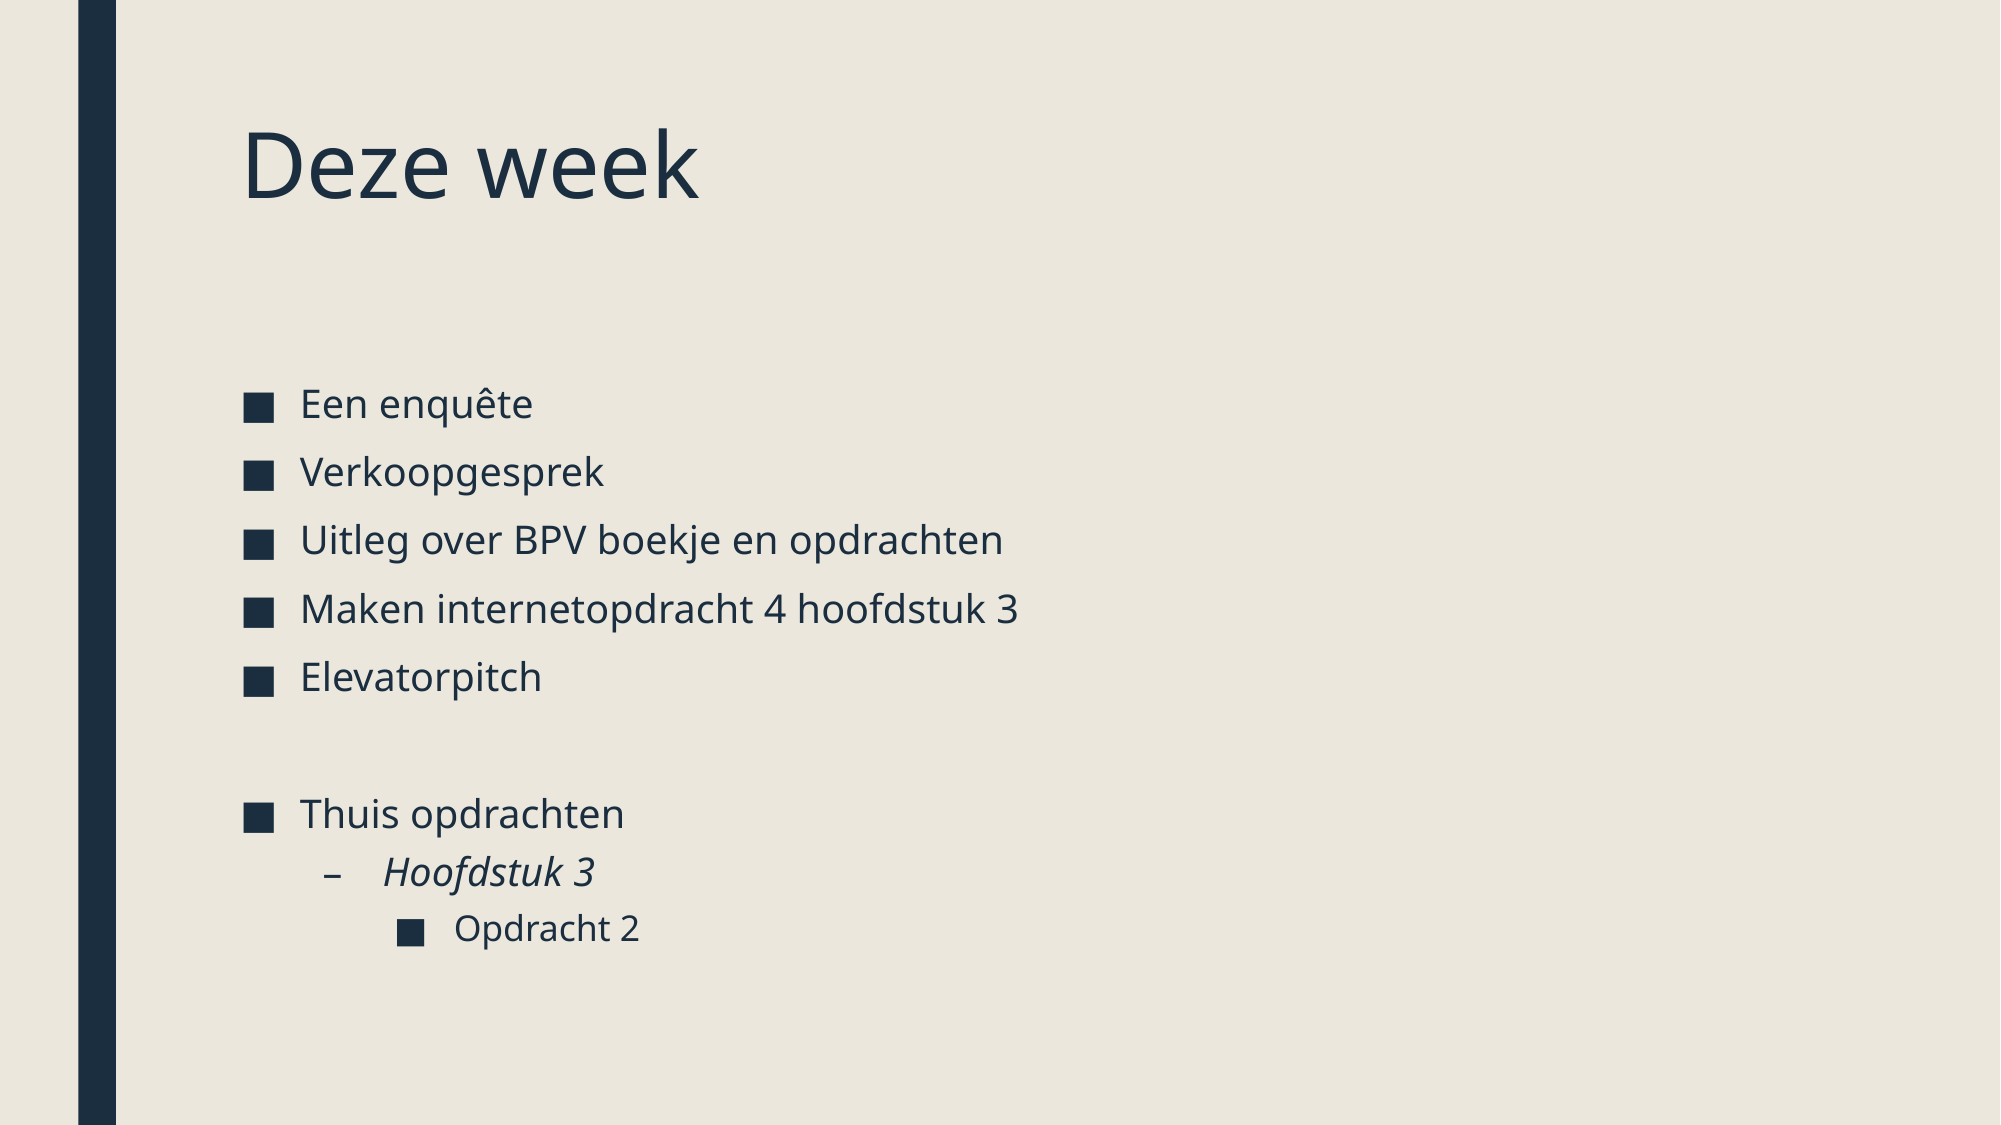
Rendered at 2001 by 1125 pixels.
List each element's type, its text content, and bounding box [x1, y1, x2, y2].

list Een enquête Verkoopgesprek Uitleg over BPV boekje en opdrachten Maken internetopdracht 4 hoofdstuk 3 Elevatorpitch Thuis opdrachten Hoofdstuk 3 Opdracht 2 [225, 375, 1800, 963]
title Deze week [225, 112, 1800, 357]
